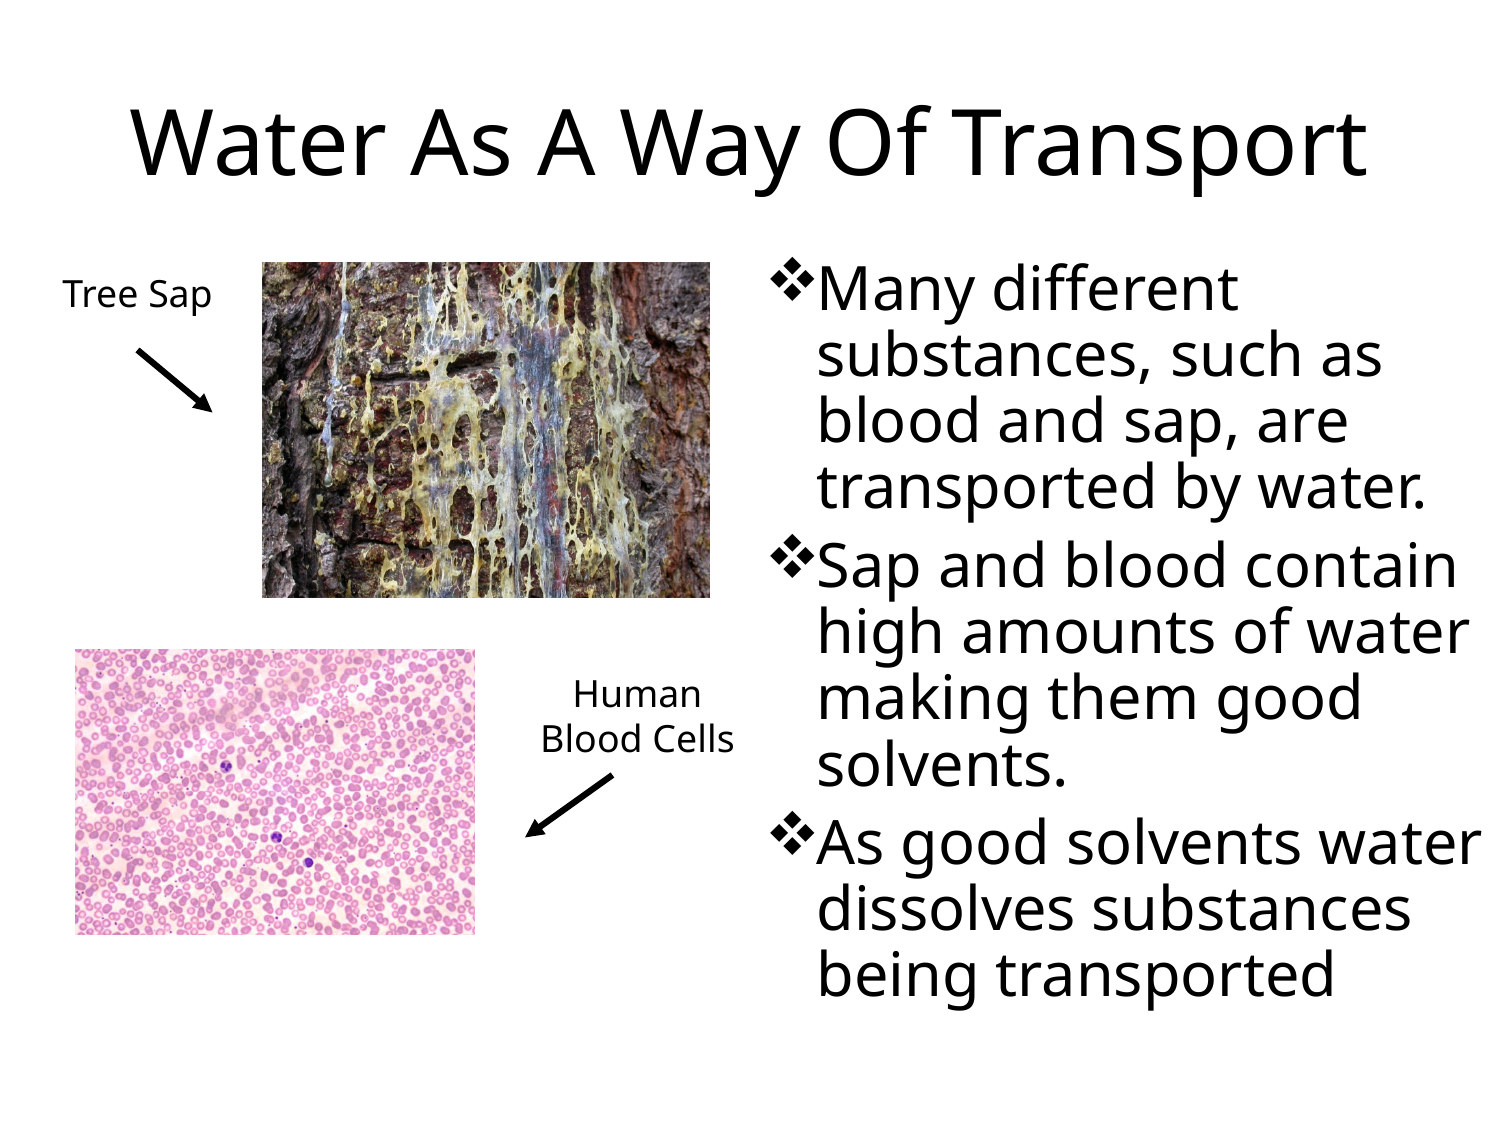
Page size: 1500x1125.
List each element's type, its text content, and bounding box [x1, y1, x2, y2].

title Water As A Way Of Transport [75, 45, 1425, 233]
list Many different substances, such as blood and sap, are transported by water. Sap and blood contain high amounts of water making them good solvents. As good solvents water dissolves substances being transported [750, 249, 1500, 1038]
text_box [525, 774, 613, 838]
picture [74, 649, 476, 935]
text_box Tree Sap [37, 262, 238, 323]
text_box Human Blood Cells [524, 662, 750, 768]
text_box [137, 349, 213, 413]
picture [262, 262, 710, 598]
